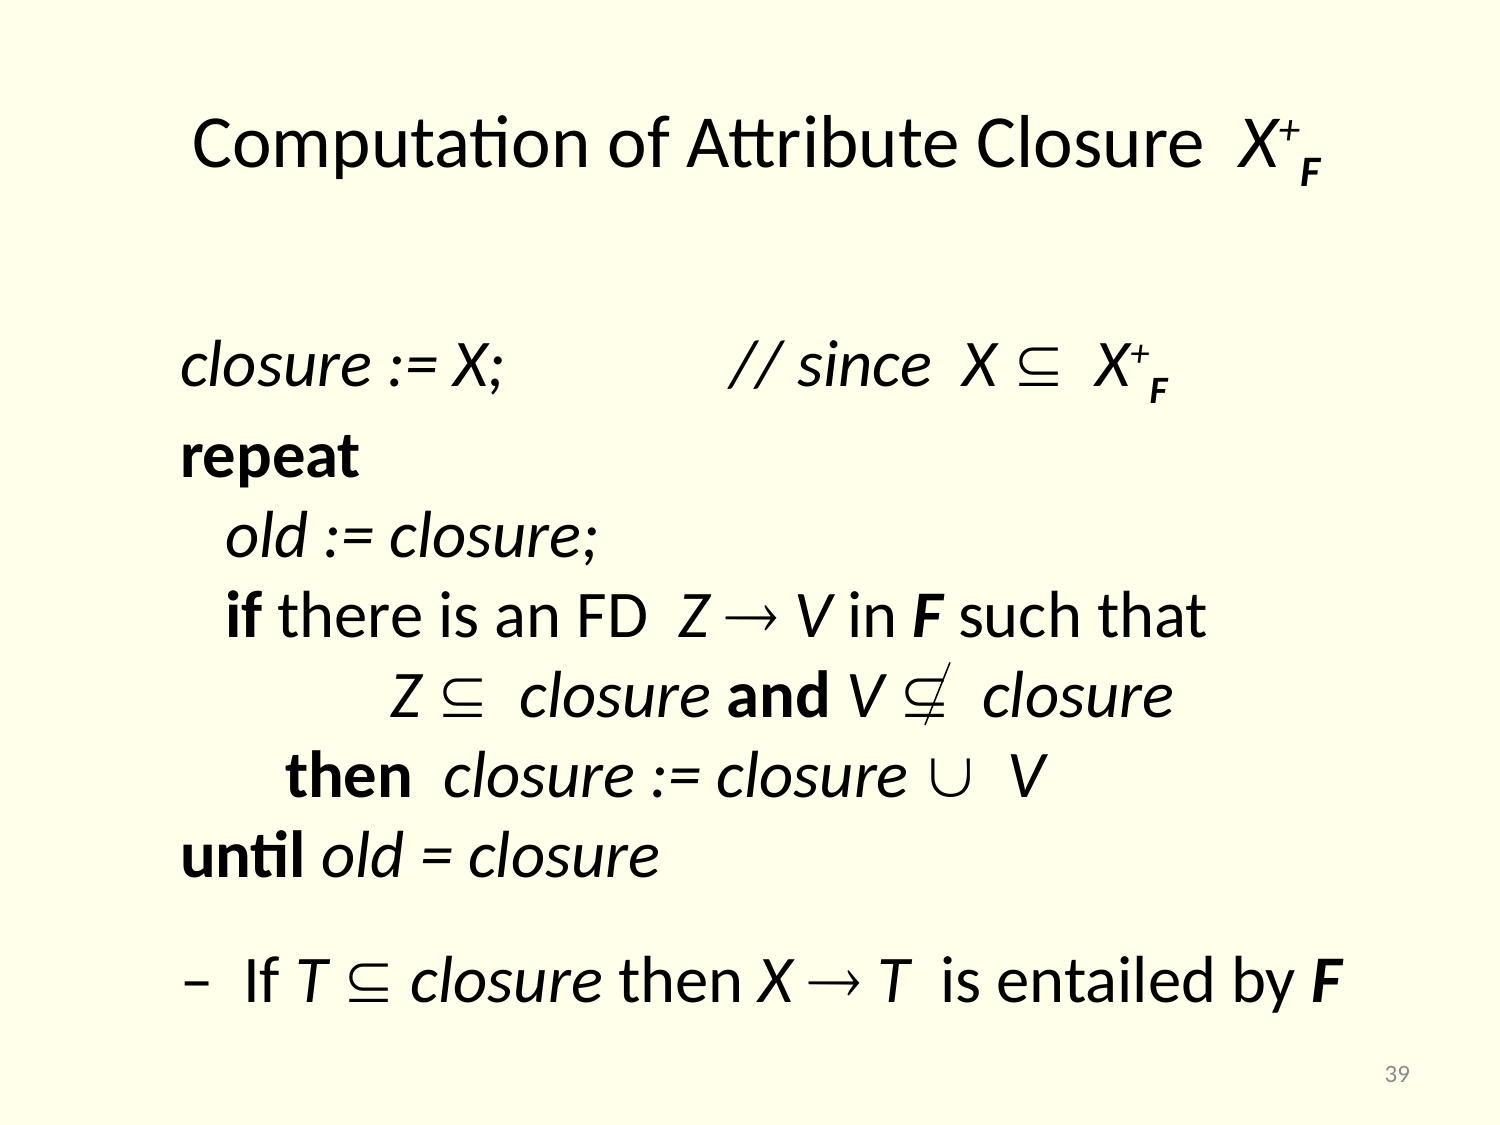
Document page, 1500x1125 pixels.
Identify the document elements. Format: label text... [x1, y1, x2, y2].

title Computation of Attribute Closure X+F [62, 50, 1450, 238]
text_box closure := X; // since X  X+F repeat old := closure; if there is an FD Z  V in F such that Z  closure and V  closure then closure := closure  V until old = closure – If T  closure then X  T is entailed by F [165, 312, 1358, 1023]
slide_number 39 [1074, 1042, 1425, 1103]
